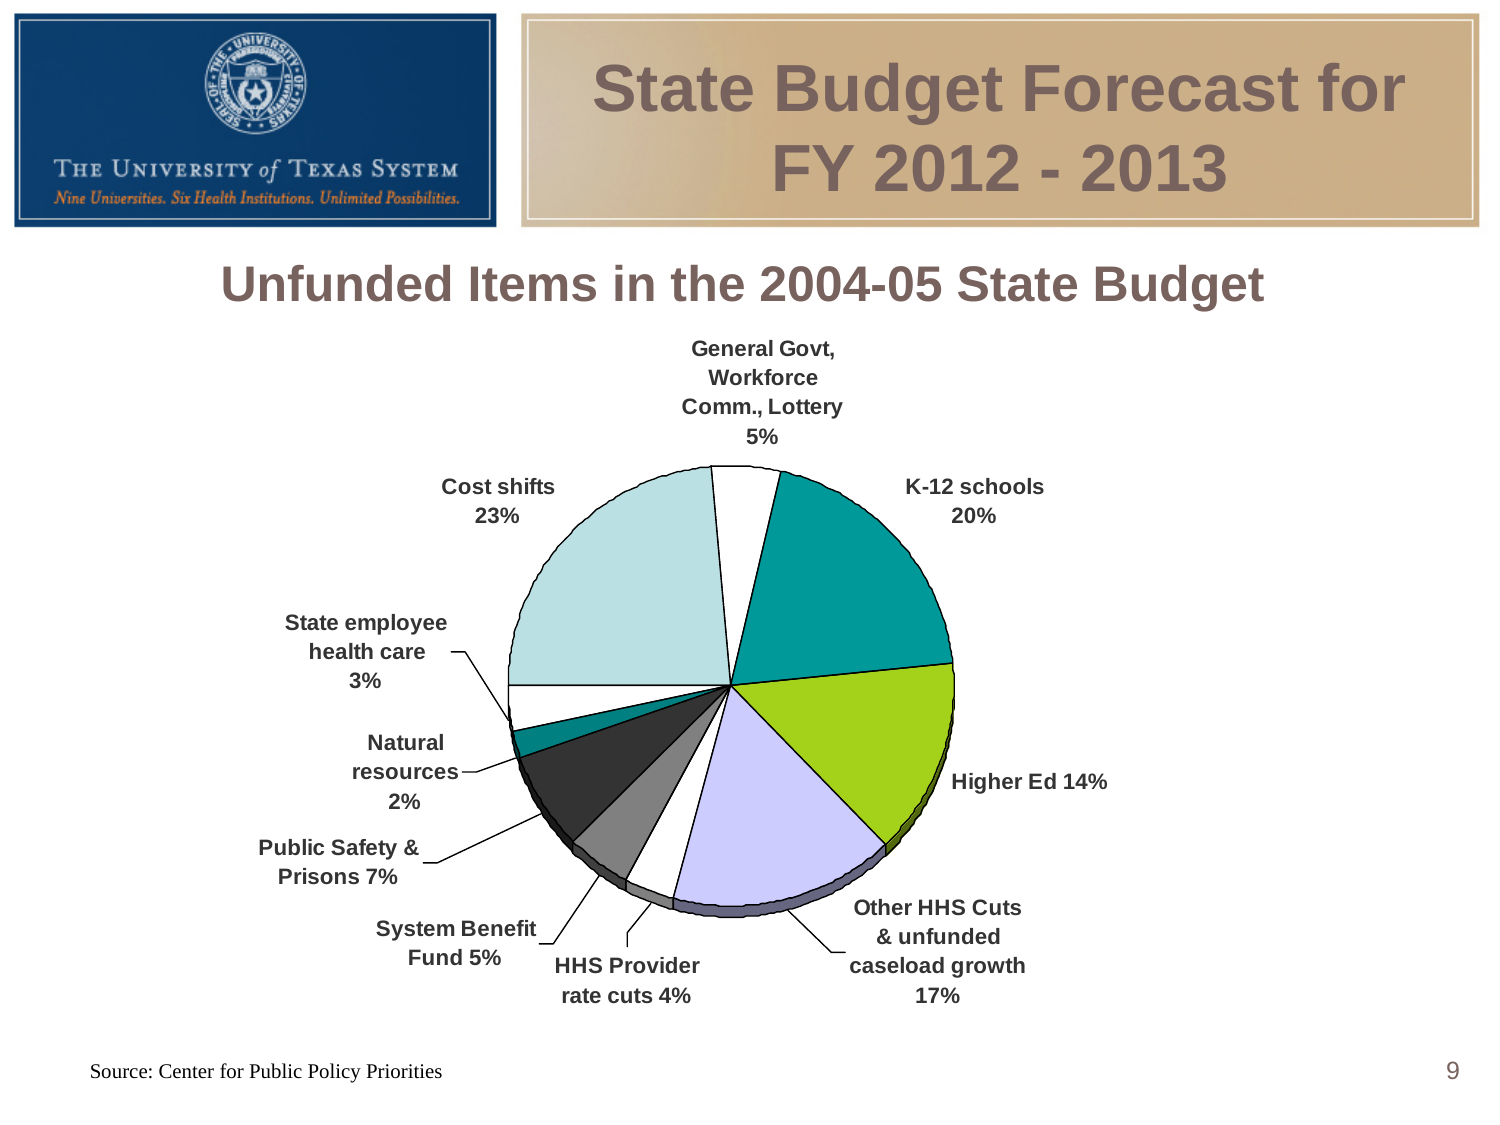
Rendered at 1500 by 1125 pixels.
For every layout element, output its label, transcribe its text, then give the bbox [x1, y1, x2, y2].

slide_number 9 [1124, 1047, 1476, 1113]
picture [0, 0, 1500, 224]
text_box Source: Center for Public Policy Priorities [74, 1050, 825, 1090]
text_box Unfunded Items in the 2004-05 State Budget [0, 224, 1500, 338]
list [249, 337, 1229, 1026]
title State Budget Forecast for FY 2012 - 2013 [537, 24, 1463, 224]
